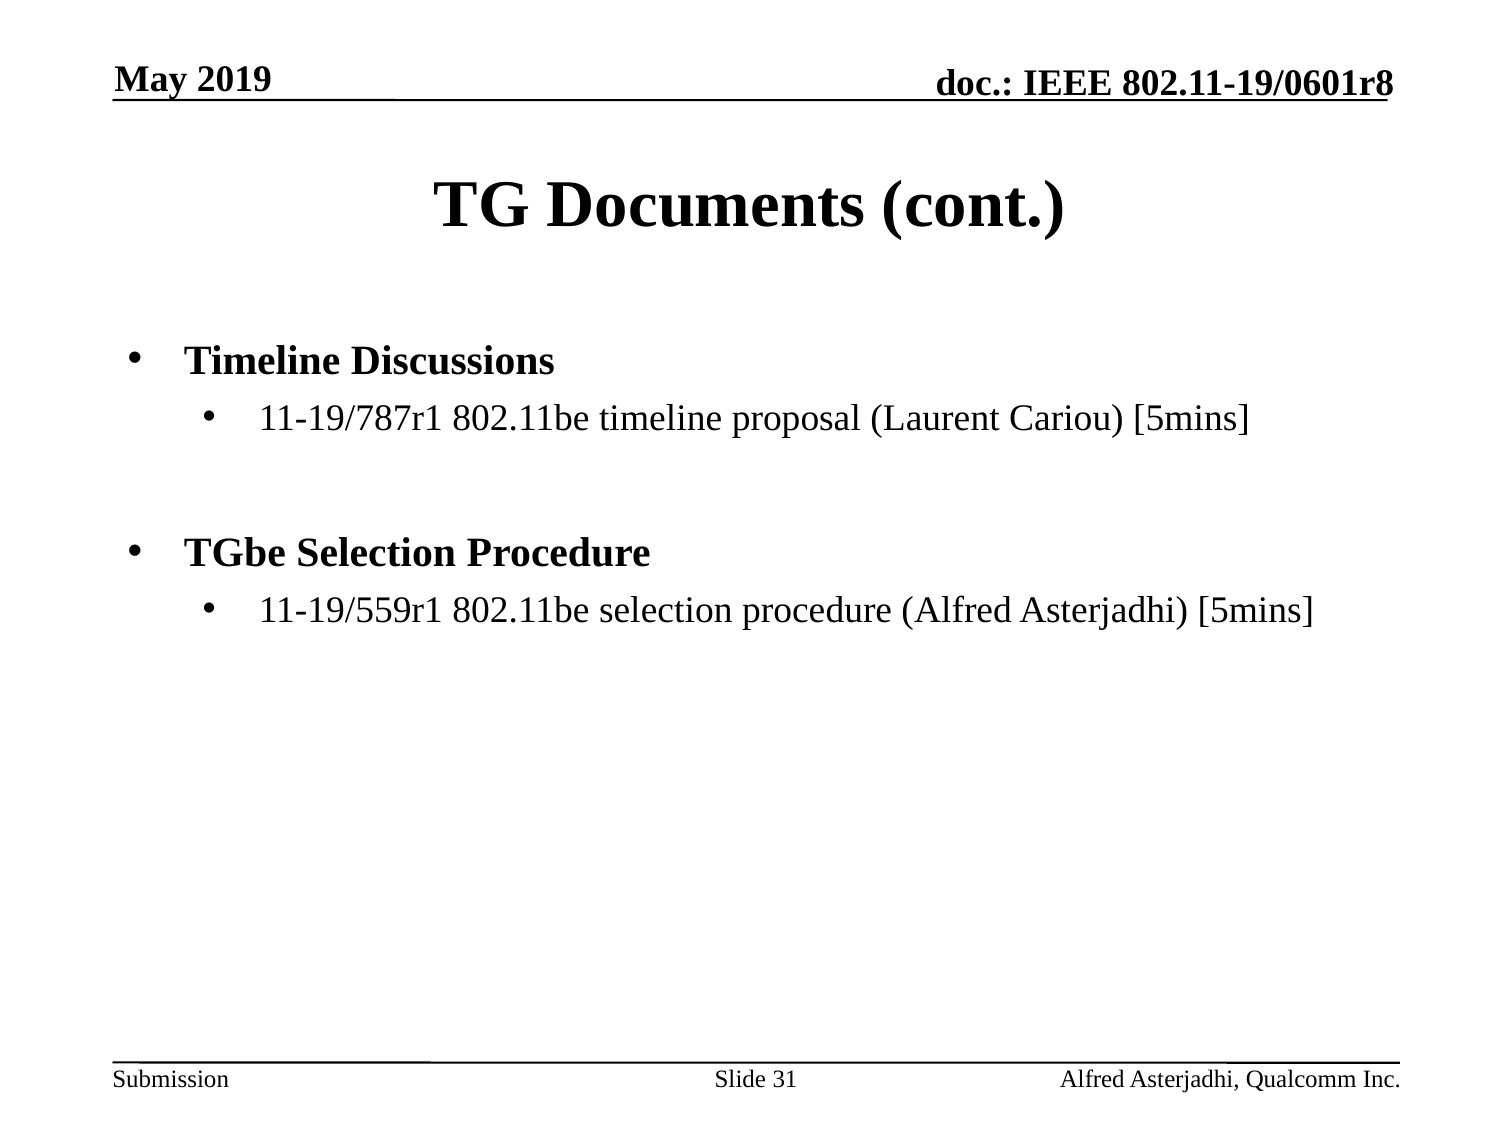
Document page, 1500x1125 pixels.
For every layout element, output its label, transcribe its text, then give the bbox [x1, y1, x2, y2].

footer Alfred Asterjadhi, Qualcomm Inc. [878, 1061, 1402, 1093]
slide_number Slide 31 [712, 1061, 800, 1123]
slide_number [114, 54, 423, 100]
title TG Documents (cont.) [112, 112, 1388, 288]
list Timeline Discussions 11-19/787r1 802.11be timeline proposal (Laurent Cariou) [5mins] TGbe Selection Procedure 11-19/559r1 802.11be selection procedure (Alfred Asterjadhi) [5mins] [112, 324, 1388, 1000]
